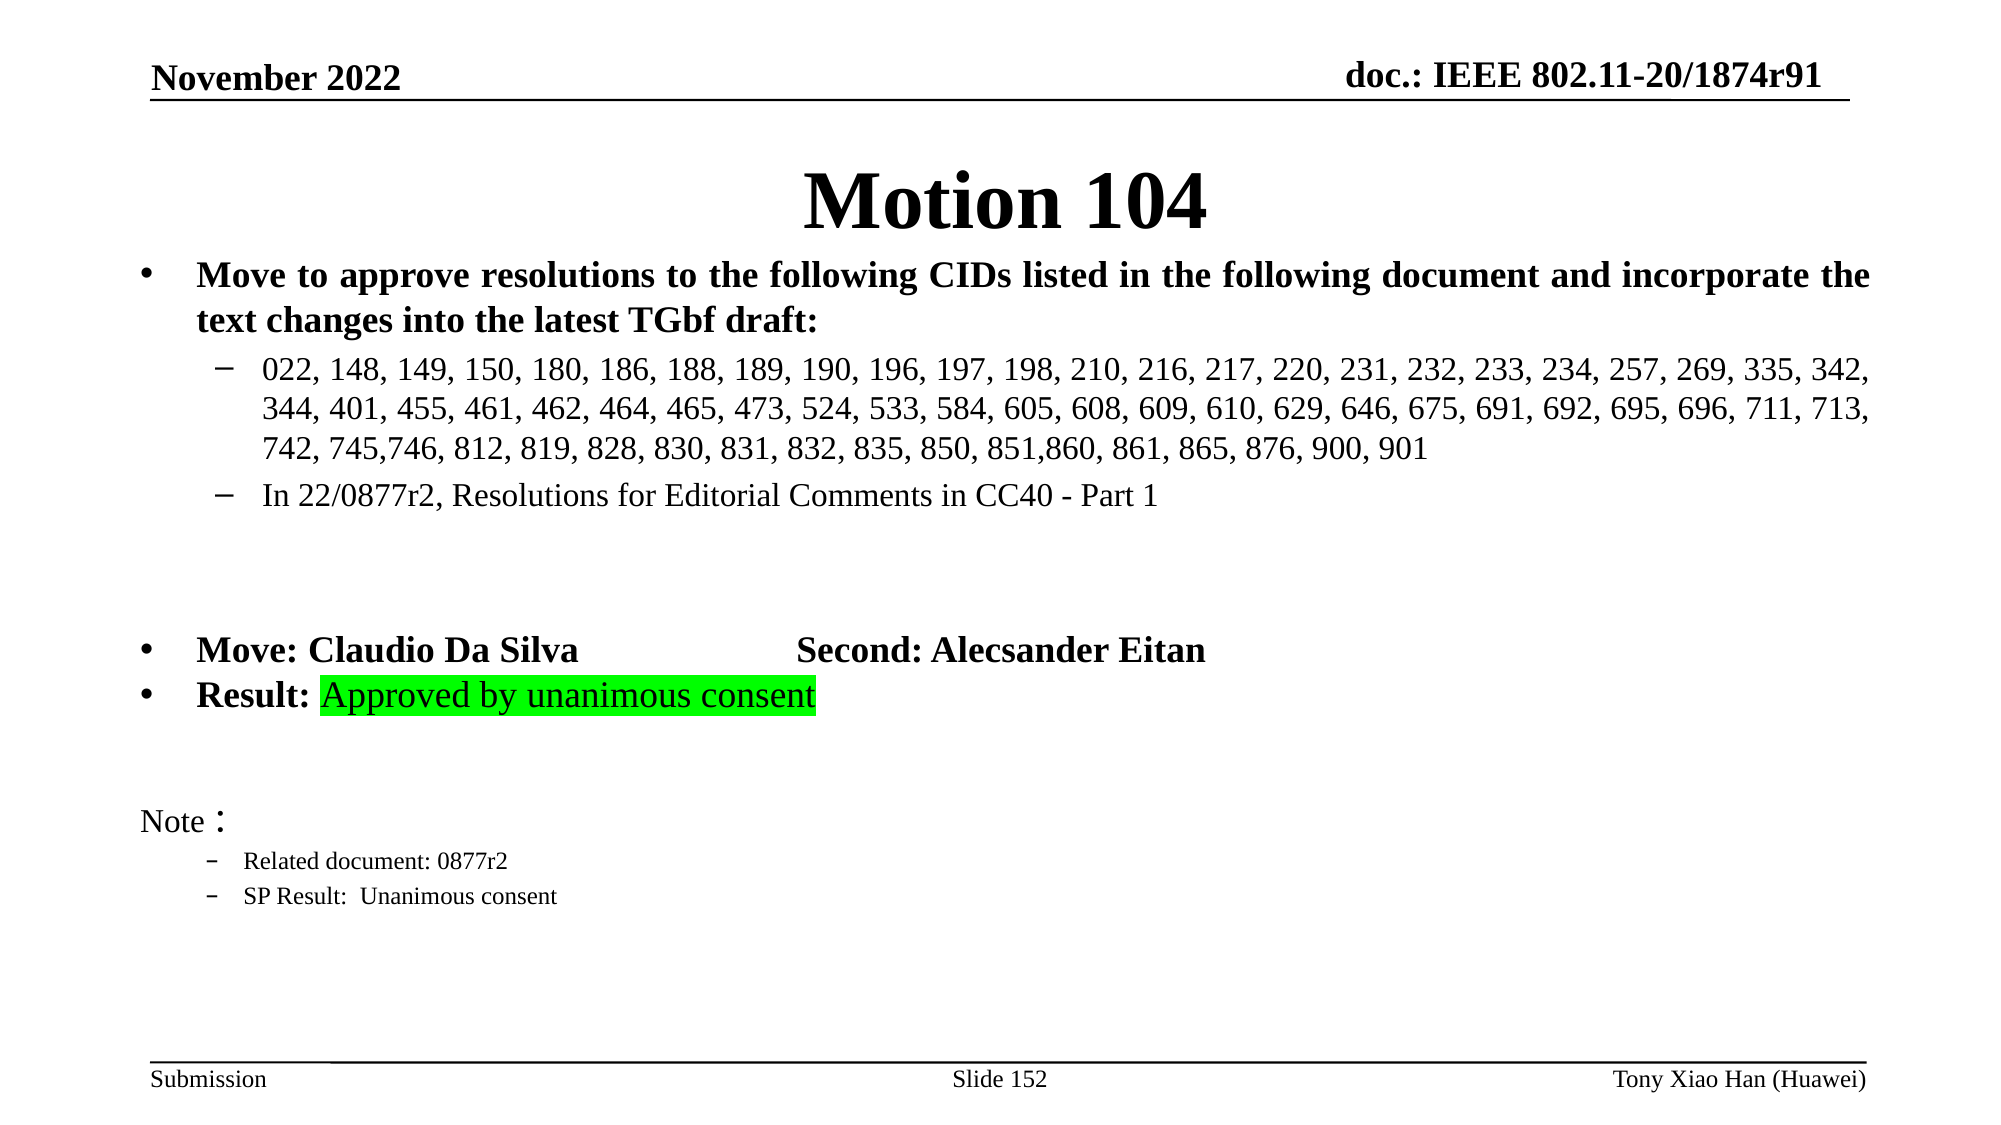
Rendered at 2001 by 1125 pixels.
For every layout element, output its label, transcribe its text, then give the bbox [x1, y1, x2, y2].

text_box Motion 104 [368, 137, 1644, 212]
text_box Move to approve resolutions to the following CIDs listed in the following document and incorporate the text changes into the latest TGbf draft: 022, 148, 149, 150, 180, 186, 188, 189, 190, 196, 197, 198, 210, 216, 217, 220, 231, 232, 233, 234, 257, 269, 335, 342, 344, 401, 455, 461, 462, 464, 465, 473, 524, 533, 584, 605, 608, 609, 610, 629, 646, 675, 691, 692, 695, 696, 711, 713, 742, 745,746, 812, 819, 828, 830, 831, 832, 835, 850, 851,860, 861, 865, 876, 900, 901 In 22/0877r2, Resolutions for Editorial Comments in CC40 - Part 1 Move: Claudio Da Silva Second: Alecsander Eitan Result: Approved by unanimous consent Note： Related document: 0877r2 SP Result: Unanimous consent [125, 212, 1888, 950]
